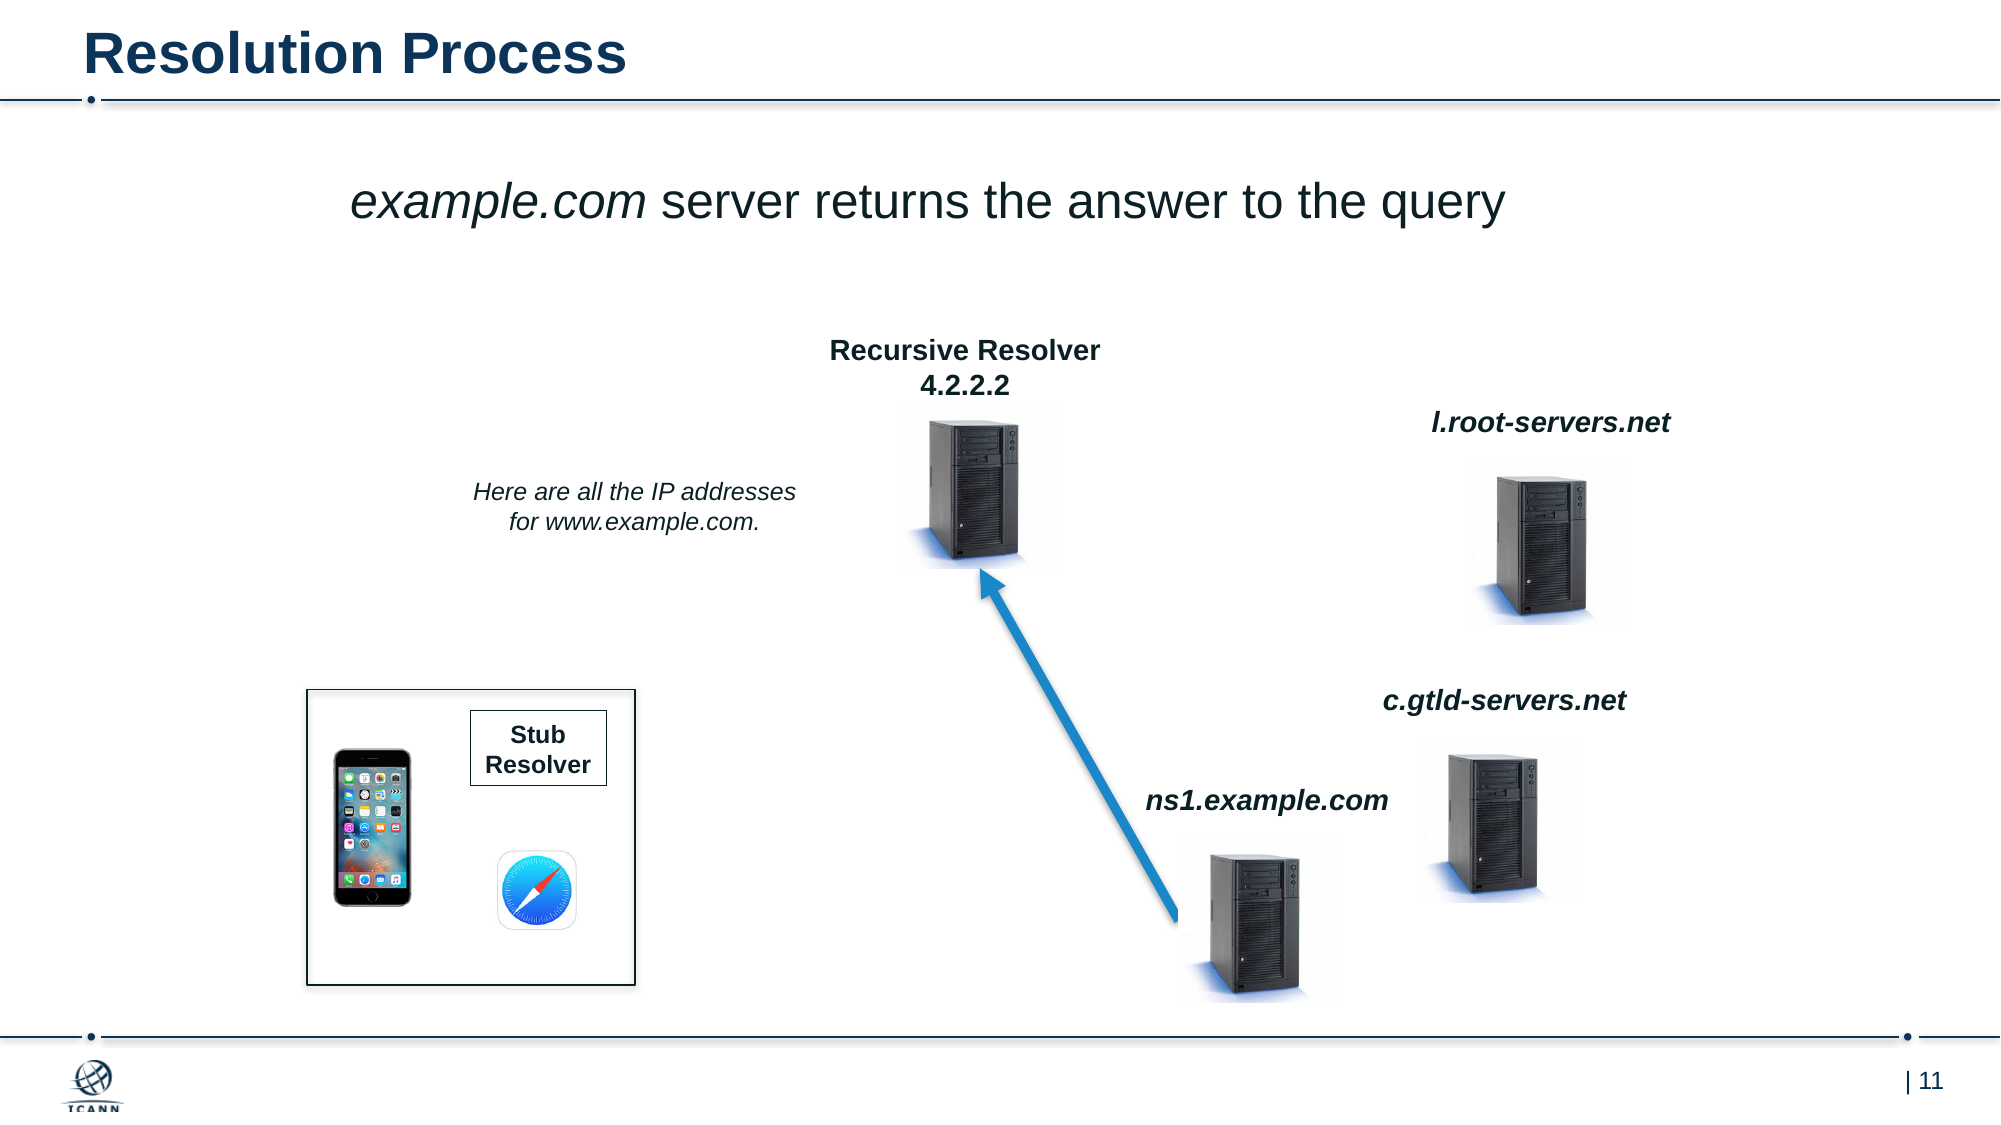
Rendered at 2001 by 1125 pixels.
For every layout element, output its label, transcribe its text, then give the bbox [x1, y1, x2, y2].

text_box Recursive Resolver 4.2.2.2 [814, 323, 1116, 409]
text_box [979, 568, 1179, 921]
picture [1178, 838, 1344, 1003]
text_box Here are all the IP addresses for www.example.com. [458, 467, 812, 543]
picture [897, 403, 1063, 569]
text_box ns1.example.com [1184, 774, 1405, 824]
picture [249, 738, 584, 938]
text_box example.com server returns the answer to the query [335, 161, 1665, 236]
picture [1415, 738, 1581, 903]
text_box c.gtld-servers.net [1368, 674, 1642, 724]
title Resolution Process [68, 7, 1849, 82]
text_box [306, 689, 636, 986]
text_box l.root-servers.net [1416, 395, 1686, 446]
picture [1464, 459, 1630, 625]
